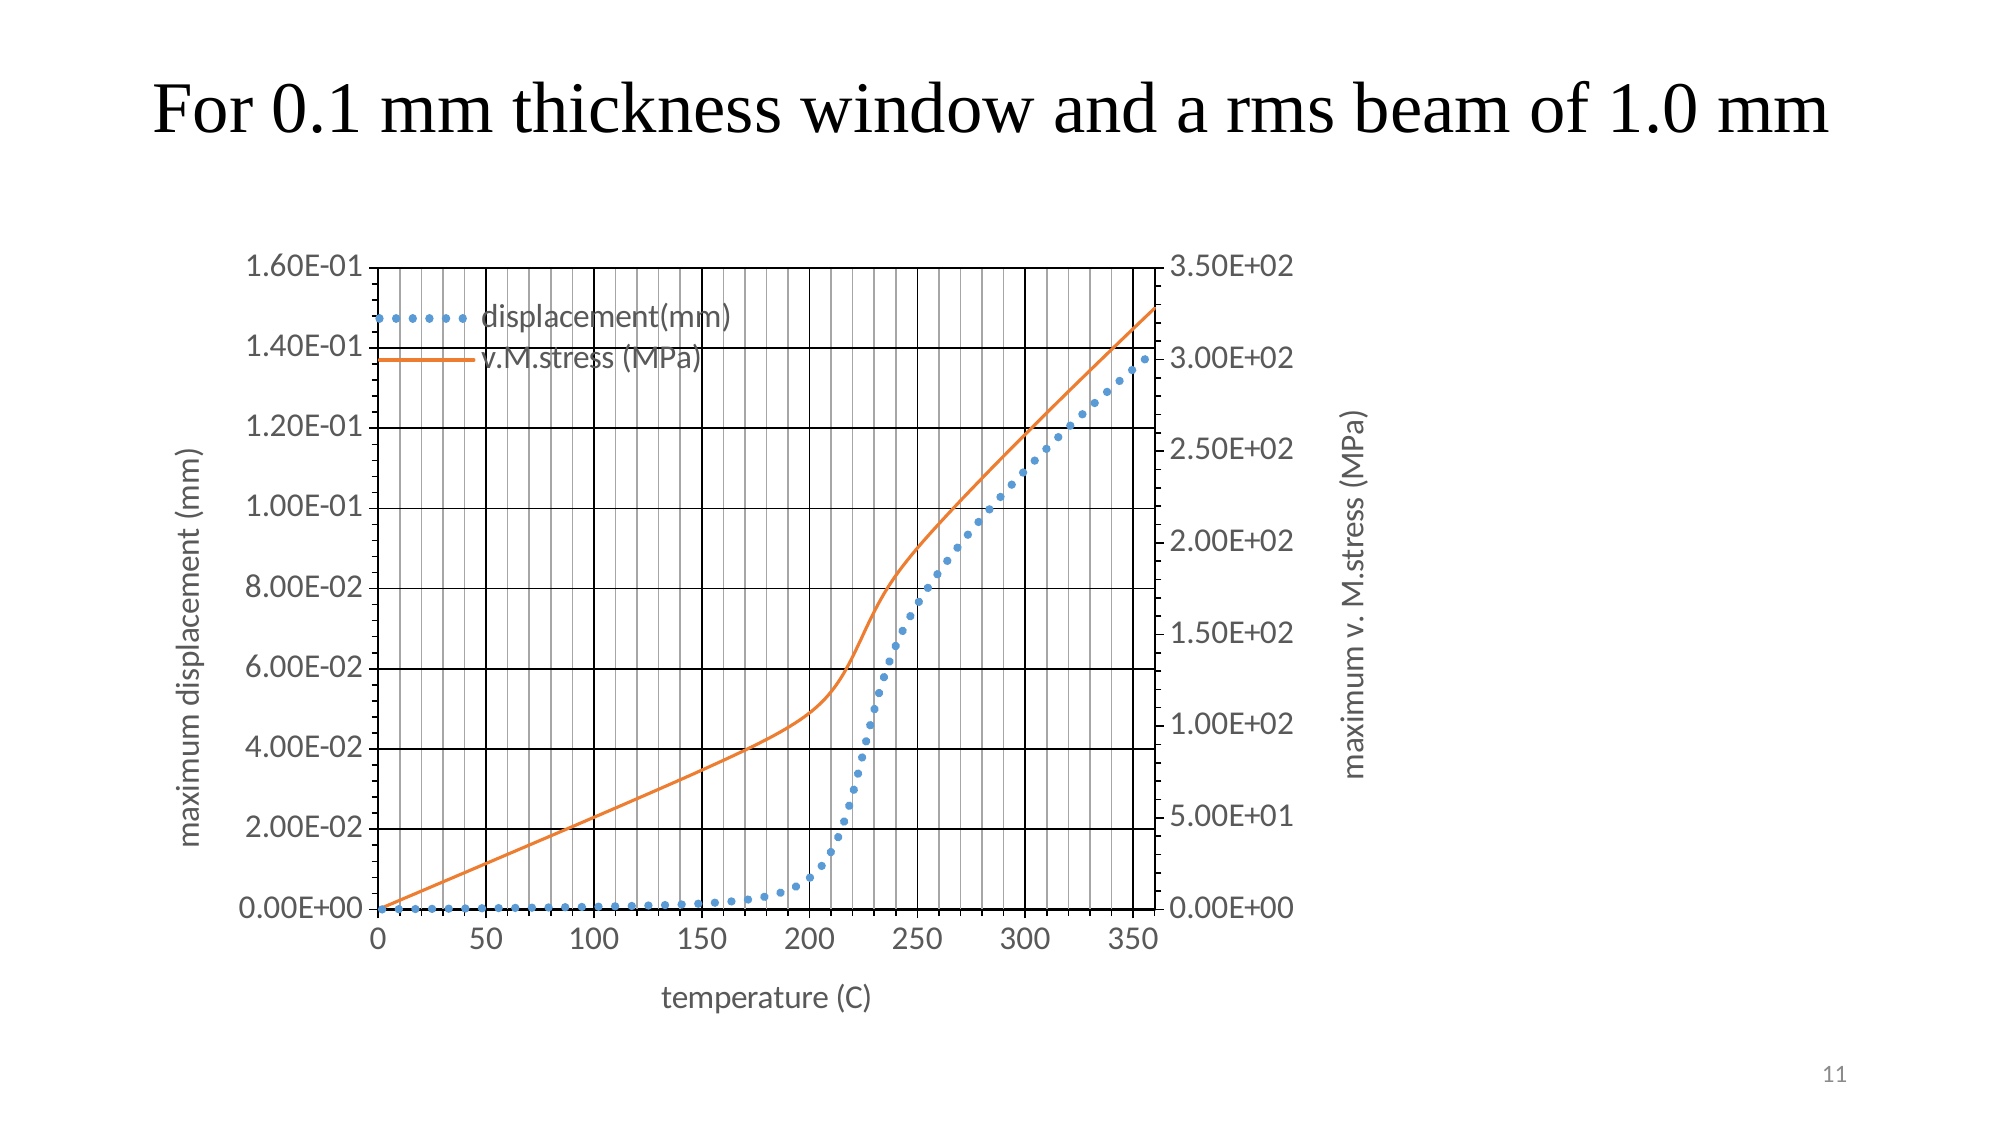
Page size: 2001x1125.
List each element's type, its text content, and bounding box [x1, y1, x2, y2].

slide_number 11 [1412, 1042, 1863, 1103]
chart [121, 215, 1450, 1029]
title For 0.1 mm thickness window and a rms beam of 1.0 mm [137, 59, 1863, 158]
